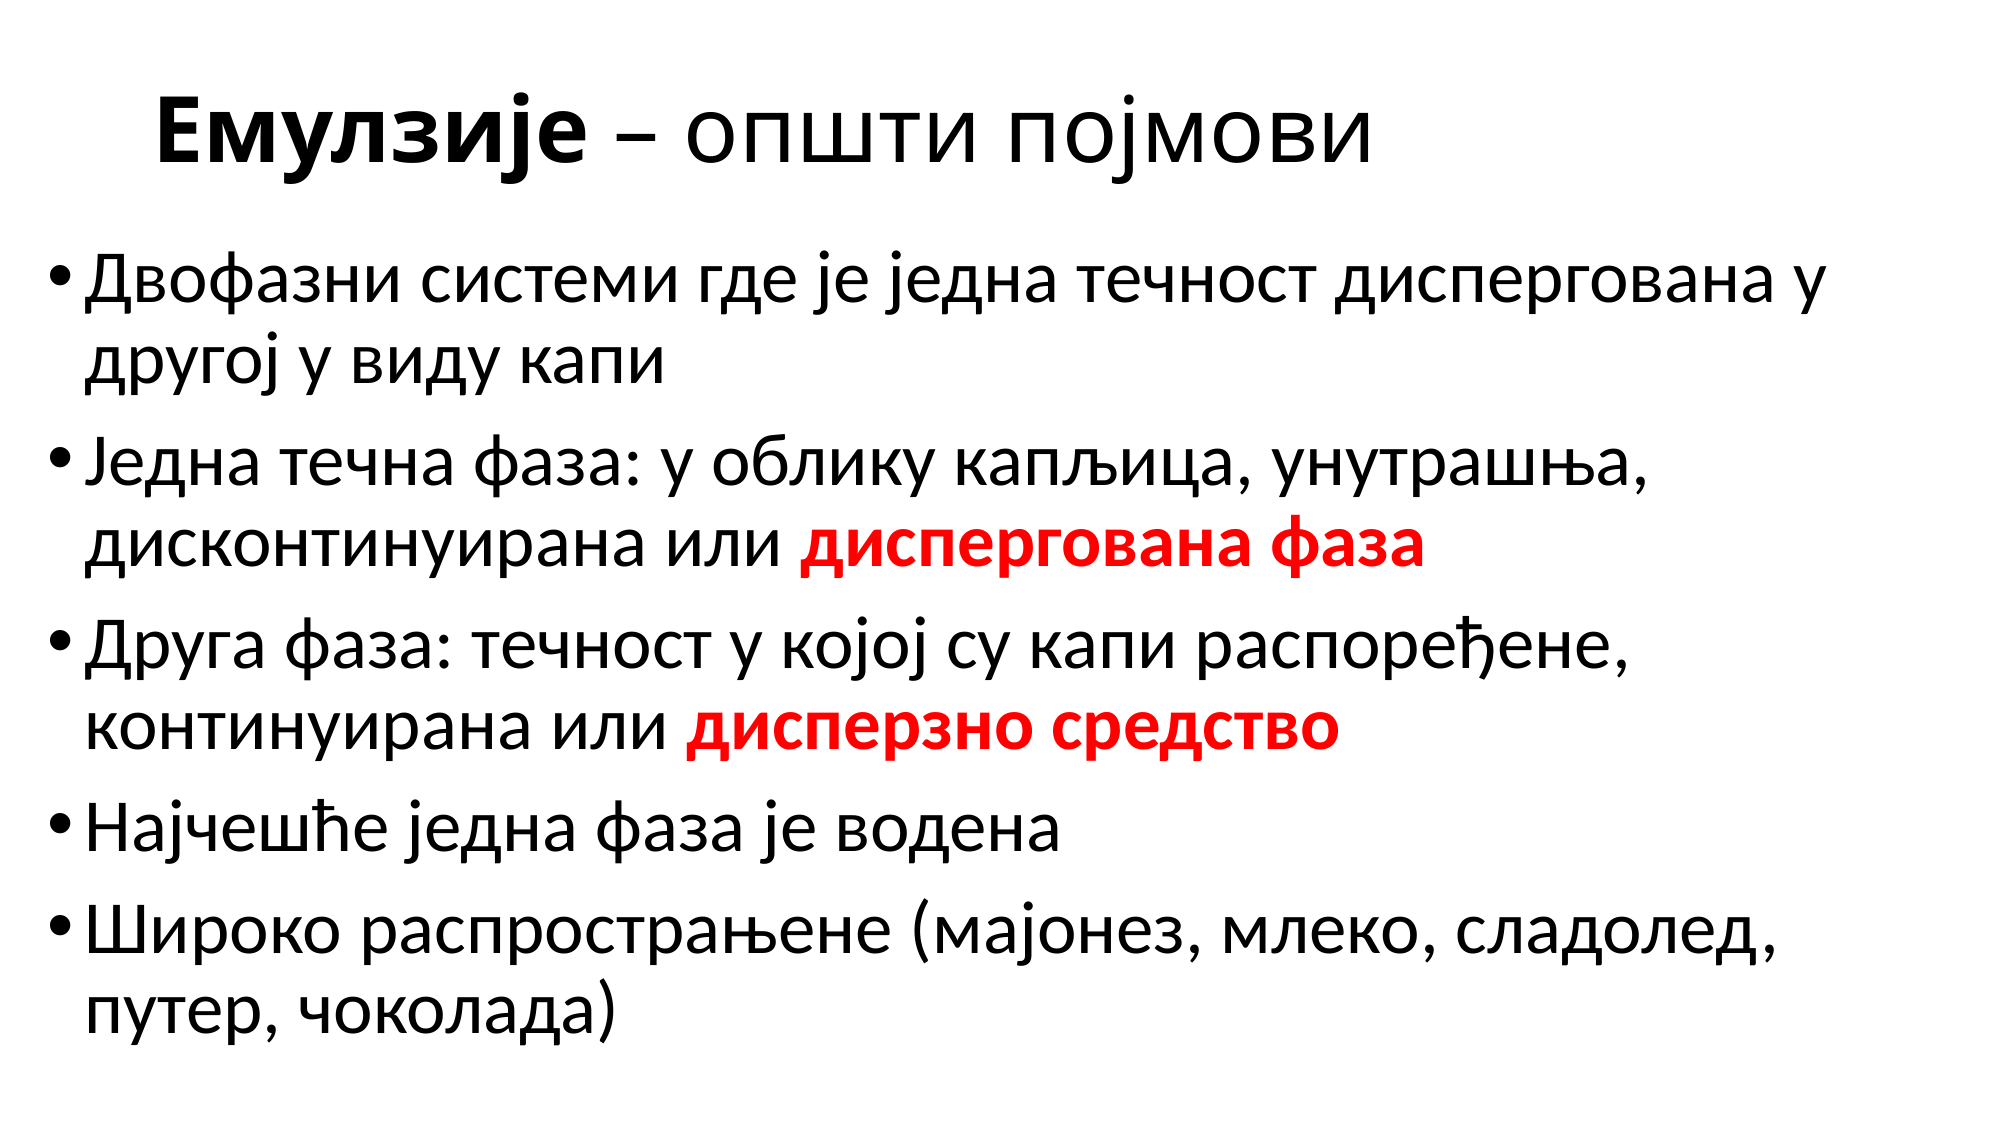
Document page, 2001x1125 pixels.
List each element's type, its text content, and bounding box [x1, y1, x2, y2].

list Двофазни системи где је једна течност диспергована у другој у виду капи Једна течна фаза: у облику капљица, унутрашња, дисконтинуирана или диспергована фаза Друга фаза: течност у којој су капи распоређене, континуирана или дисперзно средство Најчешће једна фаза је водена Широко распрострањене (мајонeз, млеко, сладолед, путер, чоколада) [32, 230, 1949, 1091]
title Емулзије – општи појмови [137, 59, 1863, 207]
